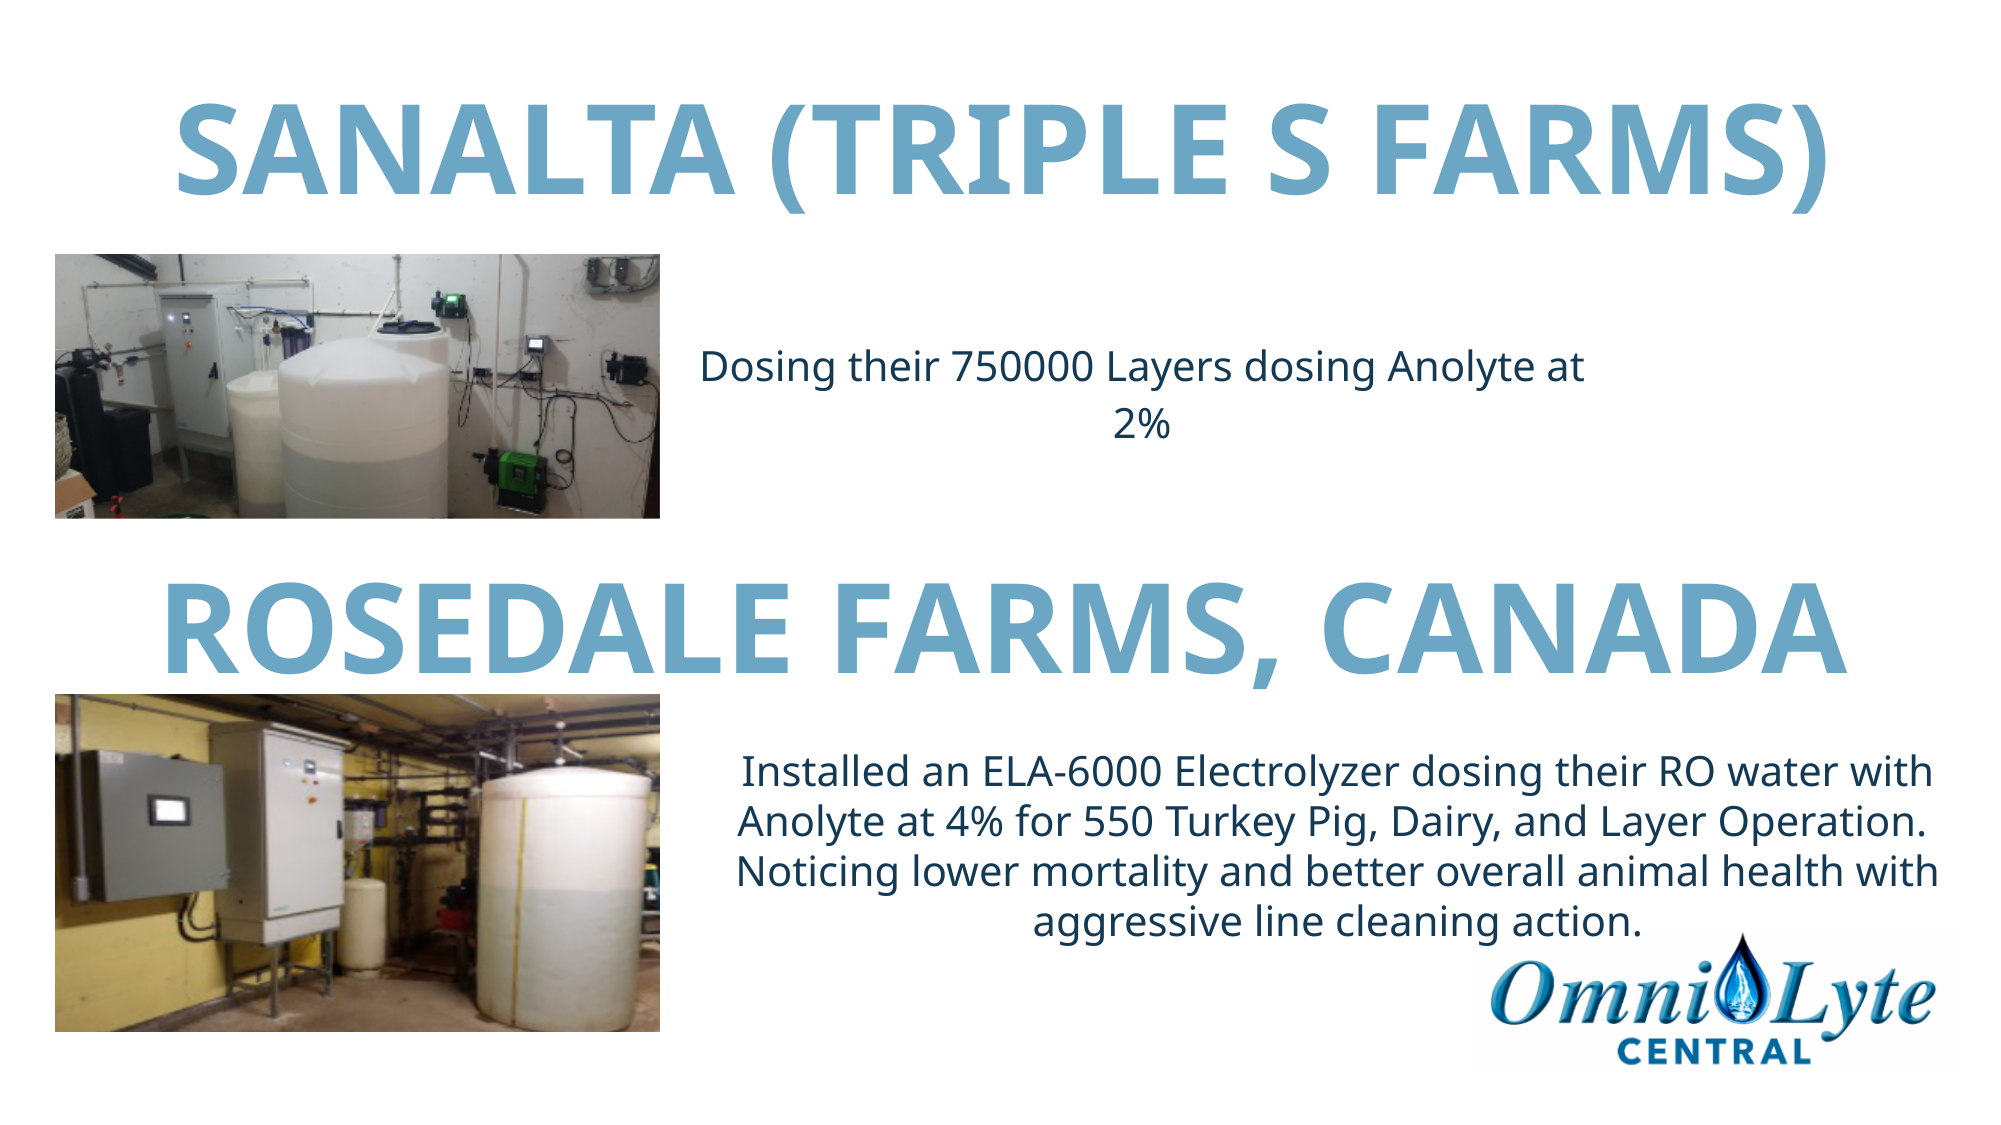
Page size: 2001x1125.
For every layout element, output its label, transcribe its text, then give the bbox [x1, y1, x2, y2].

text_box Installed an ELA-6000 Electrolyzer dosing their RO water with Anolyte at 4% for 550 Turkey Pig, Dairy, and Layer Operation. Noticing lower mortality and better overall animal health with aggressive line cleaning action. [638, 691, 1963, 1074]
picture [1468, 929, 1963, 1075]
picture [55, 254, 660, 519]
text_box Dosing their 750000 Layers dosing Anolyte at 2% [660, 260, 1625, 519]
text_box ROSEDALE FARMS, CANADA [15, 518, 1991, 619]
text_box SANALTA (TRIPLE S FARMS) CANADA [15, 39, 1991, 140]
picture [55, 693, 660, 1032]
